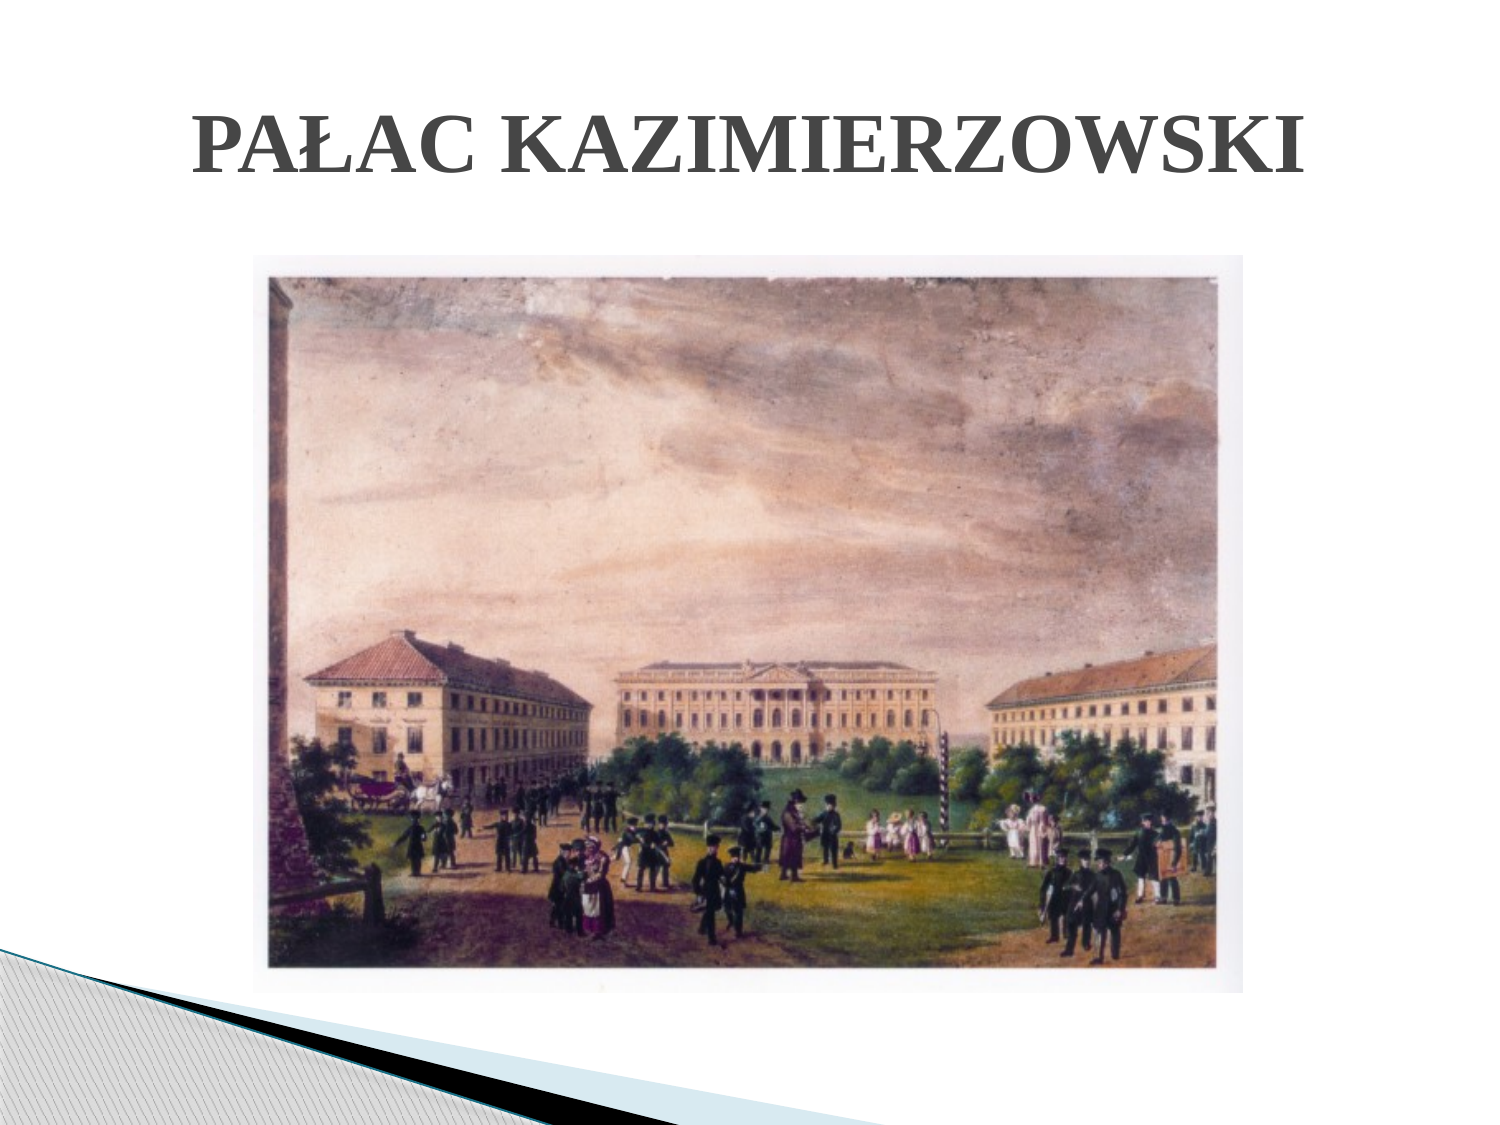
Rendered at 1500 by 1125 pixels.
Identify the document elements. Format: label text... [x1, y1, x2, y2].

title PAŁAC KAZIMIERZOWSKI [75, 45, 1425, 233]
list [253, 255, 1243, 993]
